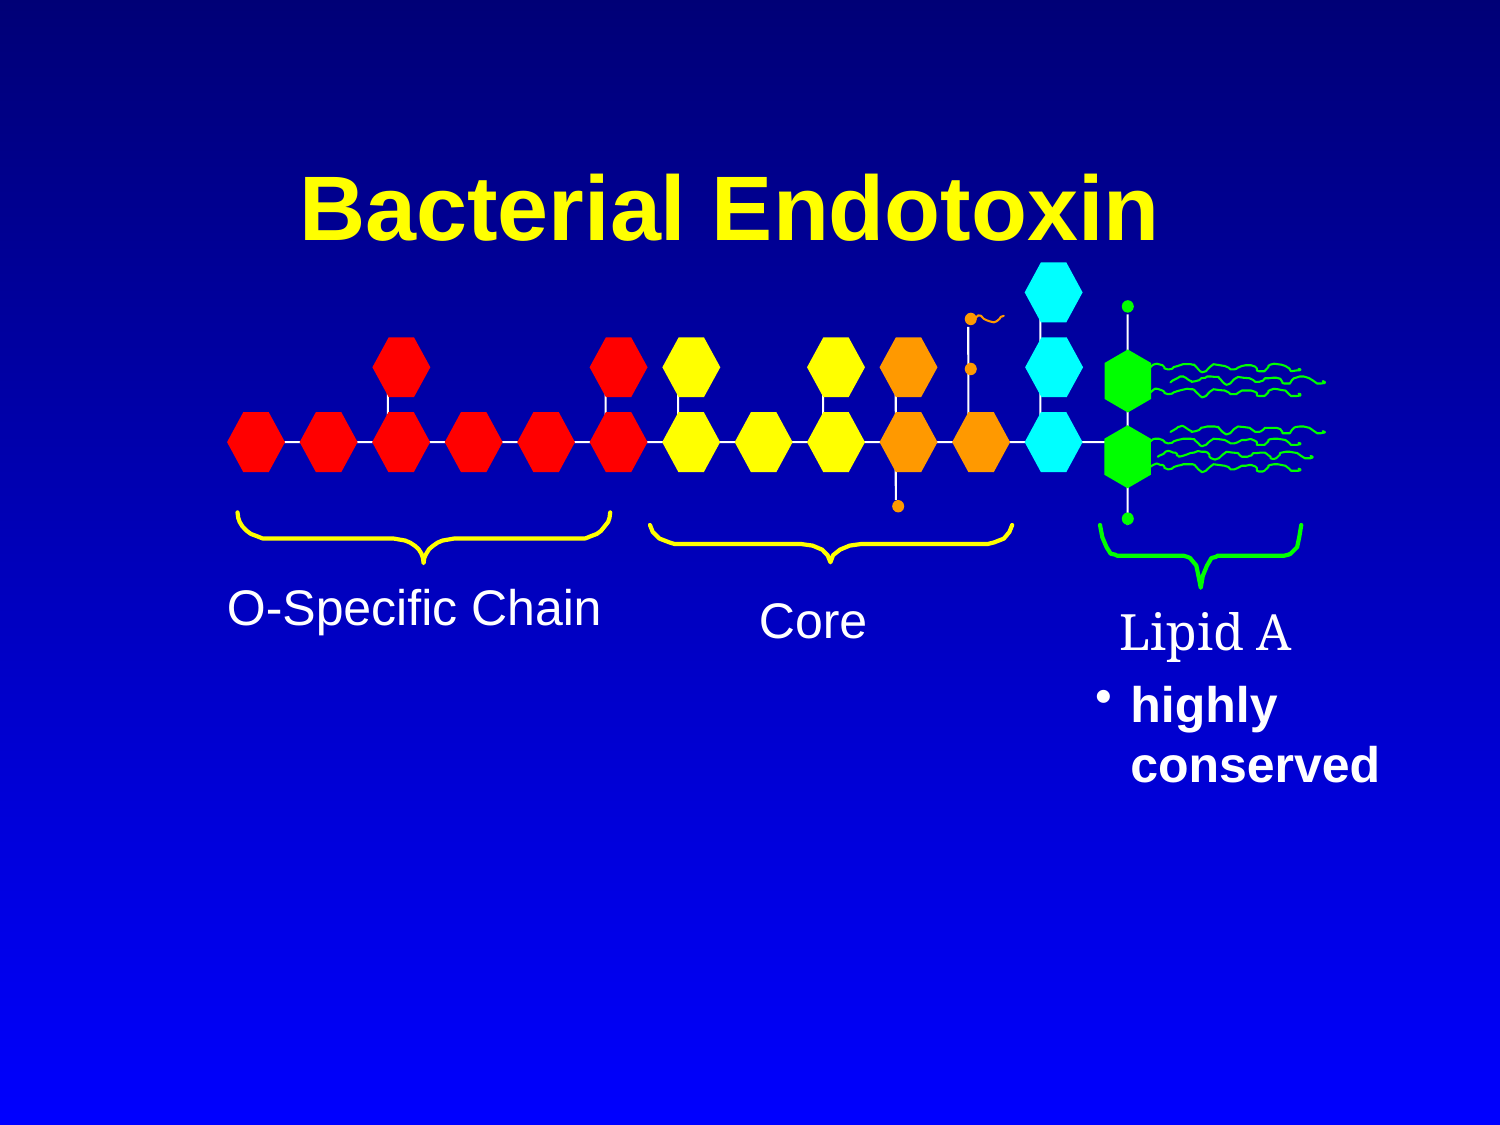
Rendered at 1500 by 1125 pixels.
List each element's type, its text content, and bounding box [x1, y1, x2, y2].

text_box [211, 262, 1326, 670]
text_box highly conserved [1080, 545, 1488, 860]
title Bacterial Endotoxin [126, 141, 1334, 267]
